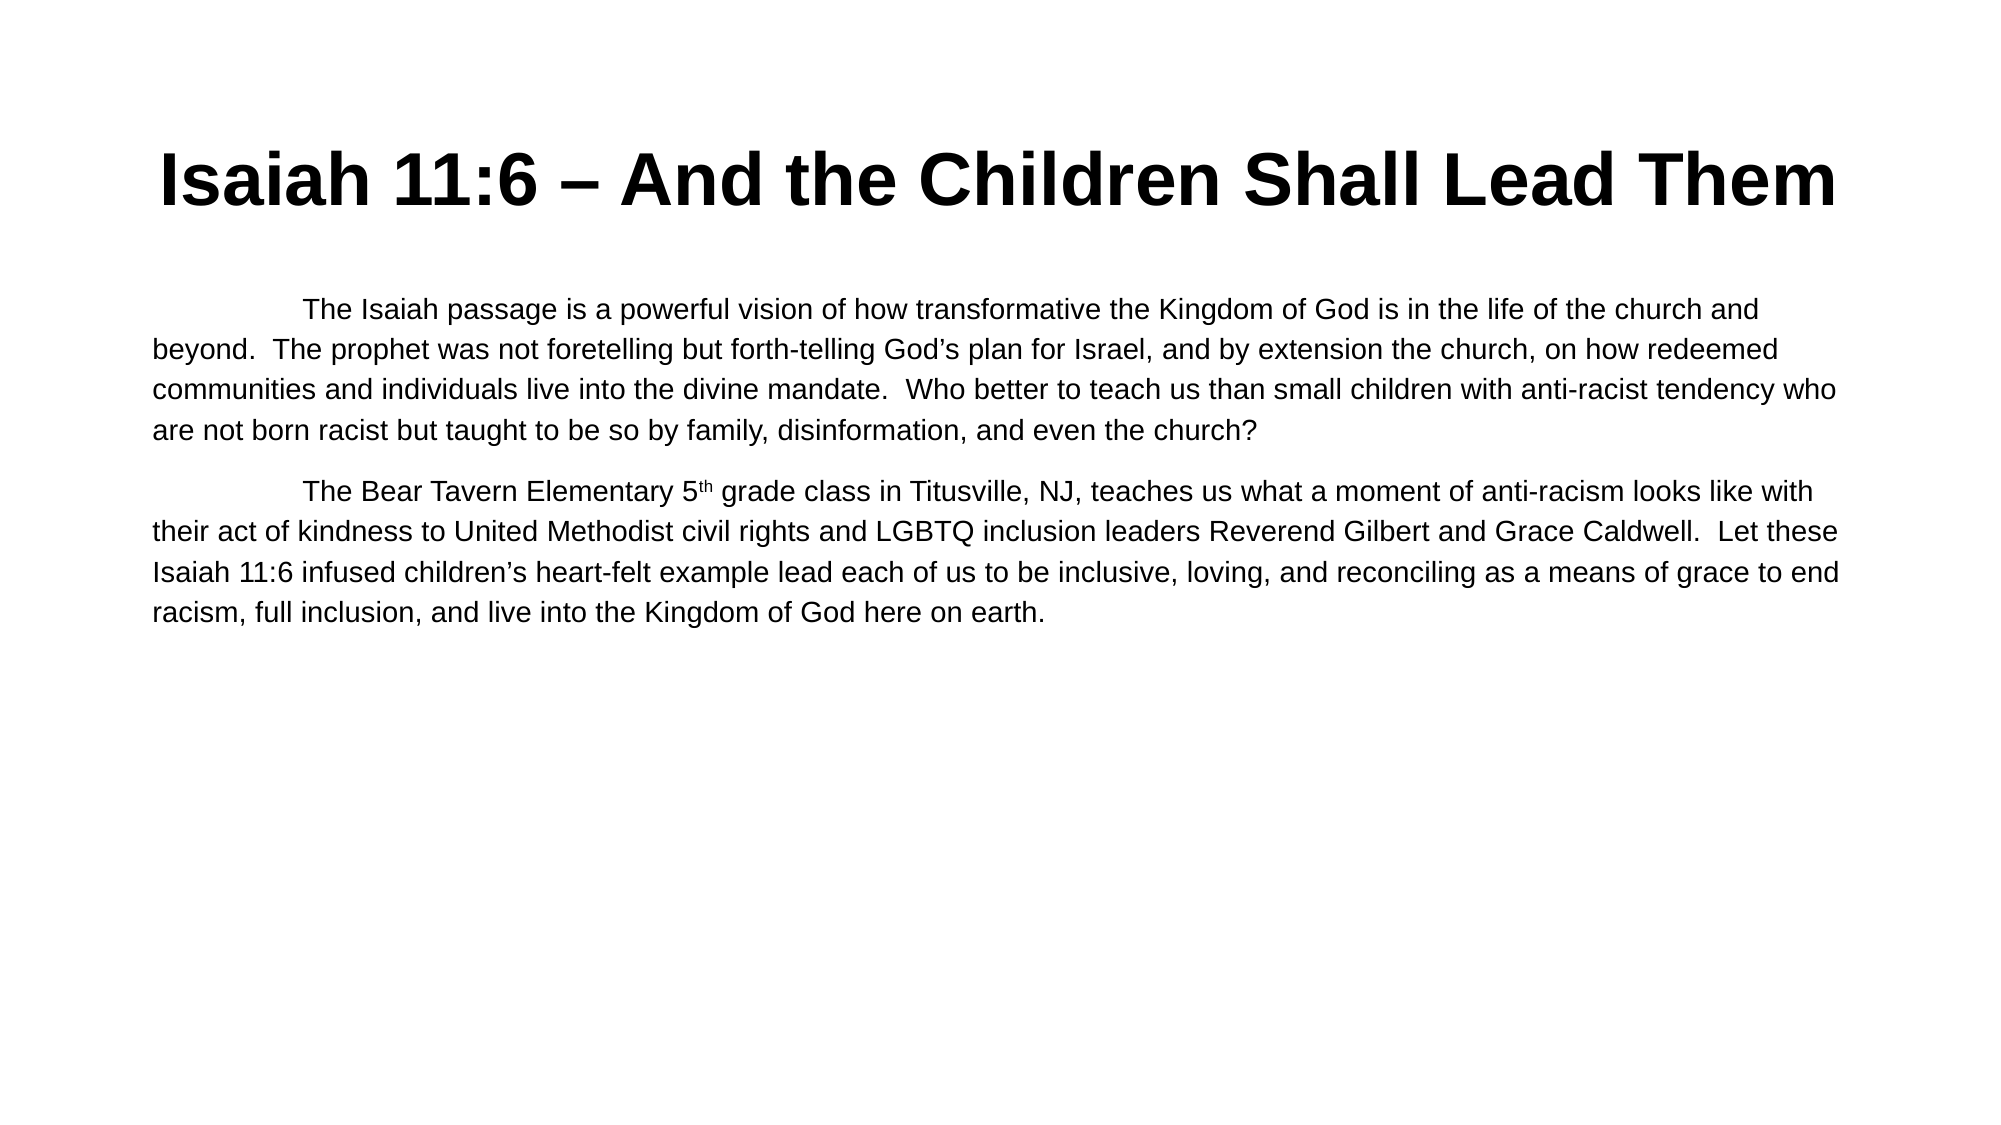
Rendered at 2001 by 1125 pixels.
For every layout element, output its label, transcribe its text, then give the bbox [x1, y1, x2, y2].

title Isaiah 11:6 – And the Children Shall Lead Them [137, 59, 1863, 277]
list The Isaiah passage is a powerful vision of how transformative the Kingdom of God is in the life of the church and beyond. The prophet was not foretelling but forth-telling God’s plan for Israel, and by extension the church, on how redeemed communities and individuals live into the divine mandate. Who better to teach us than small children with anti-racist tendency who are not born racist but taught to be so by family, disinformation, and even the church? The Bear Tavern Elementary 5th grade class in Titusville, NJ, teaches us what a moment of anti-racism looks like with their act of kindness to United Methodist civil rights and LGBTQ inclusion leaders Reverend Gilbert and Grace Caldwell. Let these Isaiah 11:6 infused children’s heart-felt example lead each of us to be inclusive, loving, and reconciling as a means of grace to end racism, full inclusion, and live into the Kingdom of God here on earth. [137, 277, 1863, 661]
